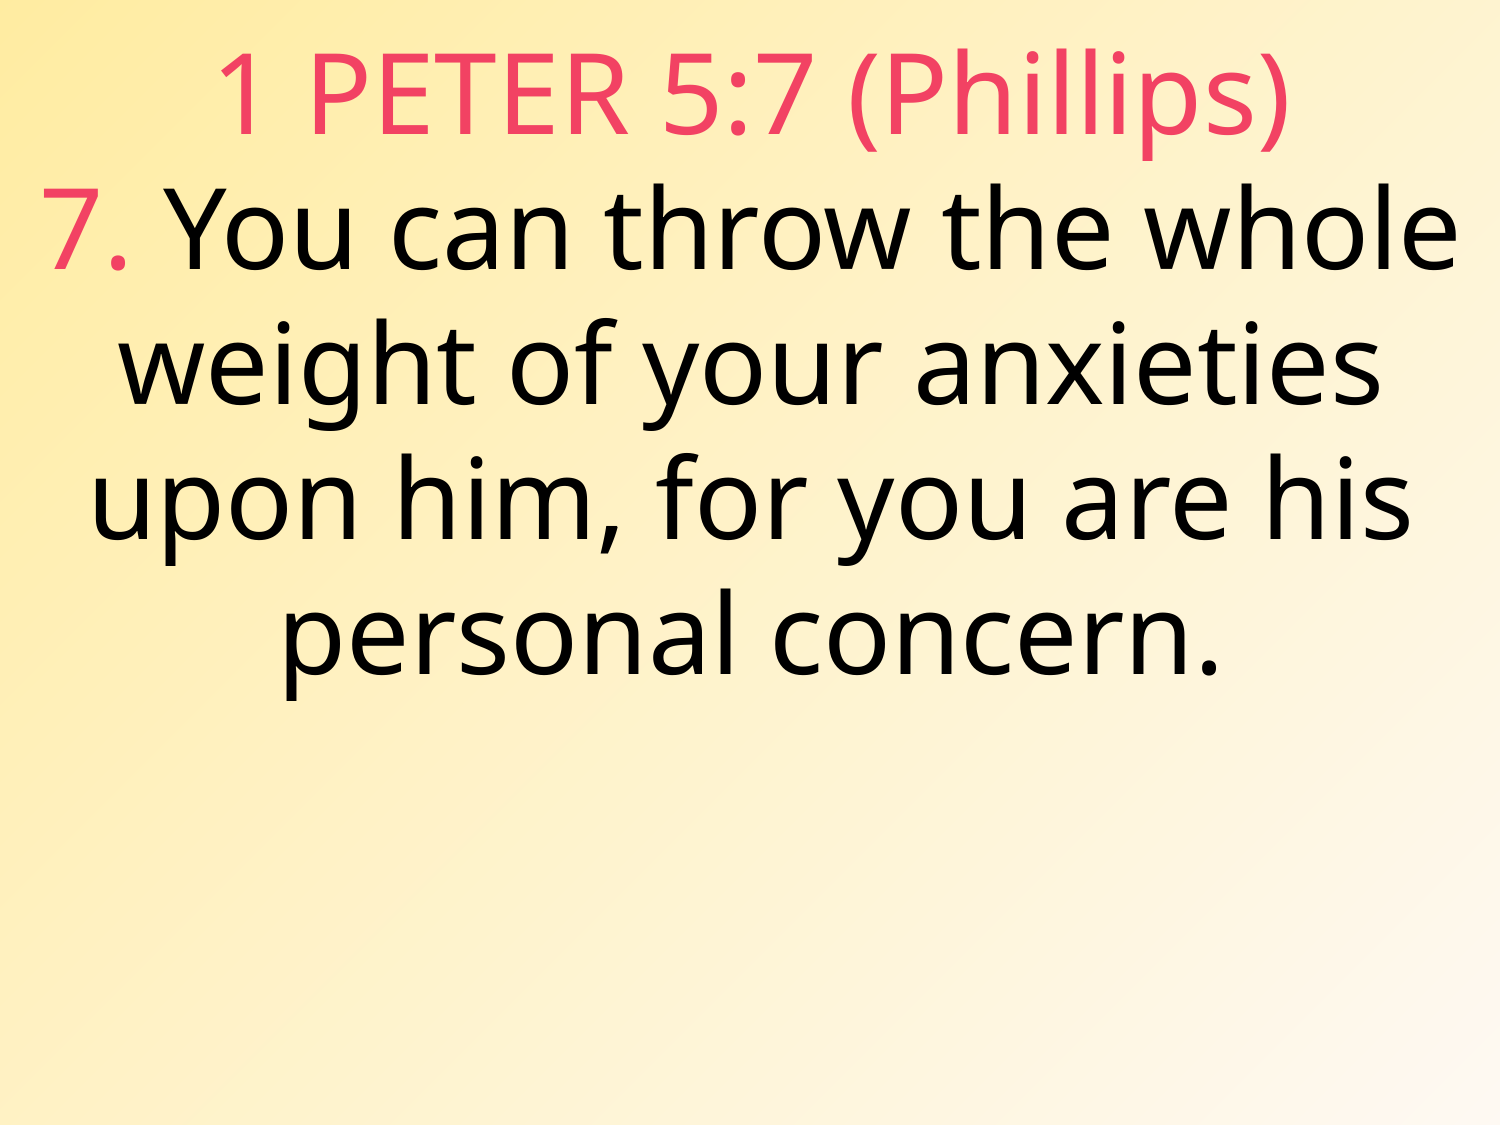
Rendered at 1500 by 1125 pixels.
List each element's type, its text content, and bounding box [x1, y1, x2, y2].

text_box 1 PETER 5:7 (Phillips) 7. You can throw the whole weight of your anxieties upon him, for you are his personal concern. [18, 14, 1484, 705]
